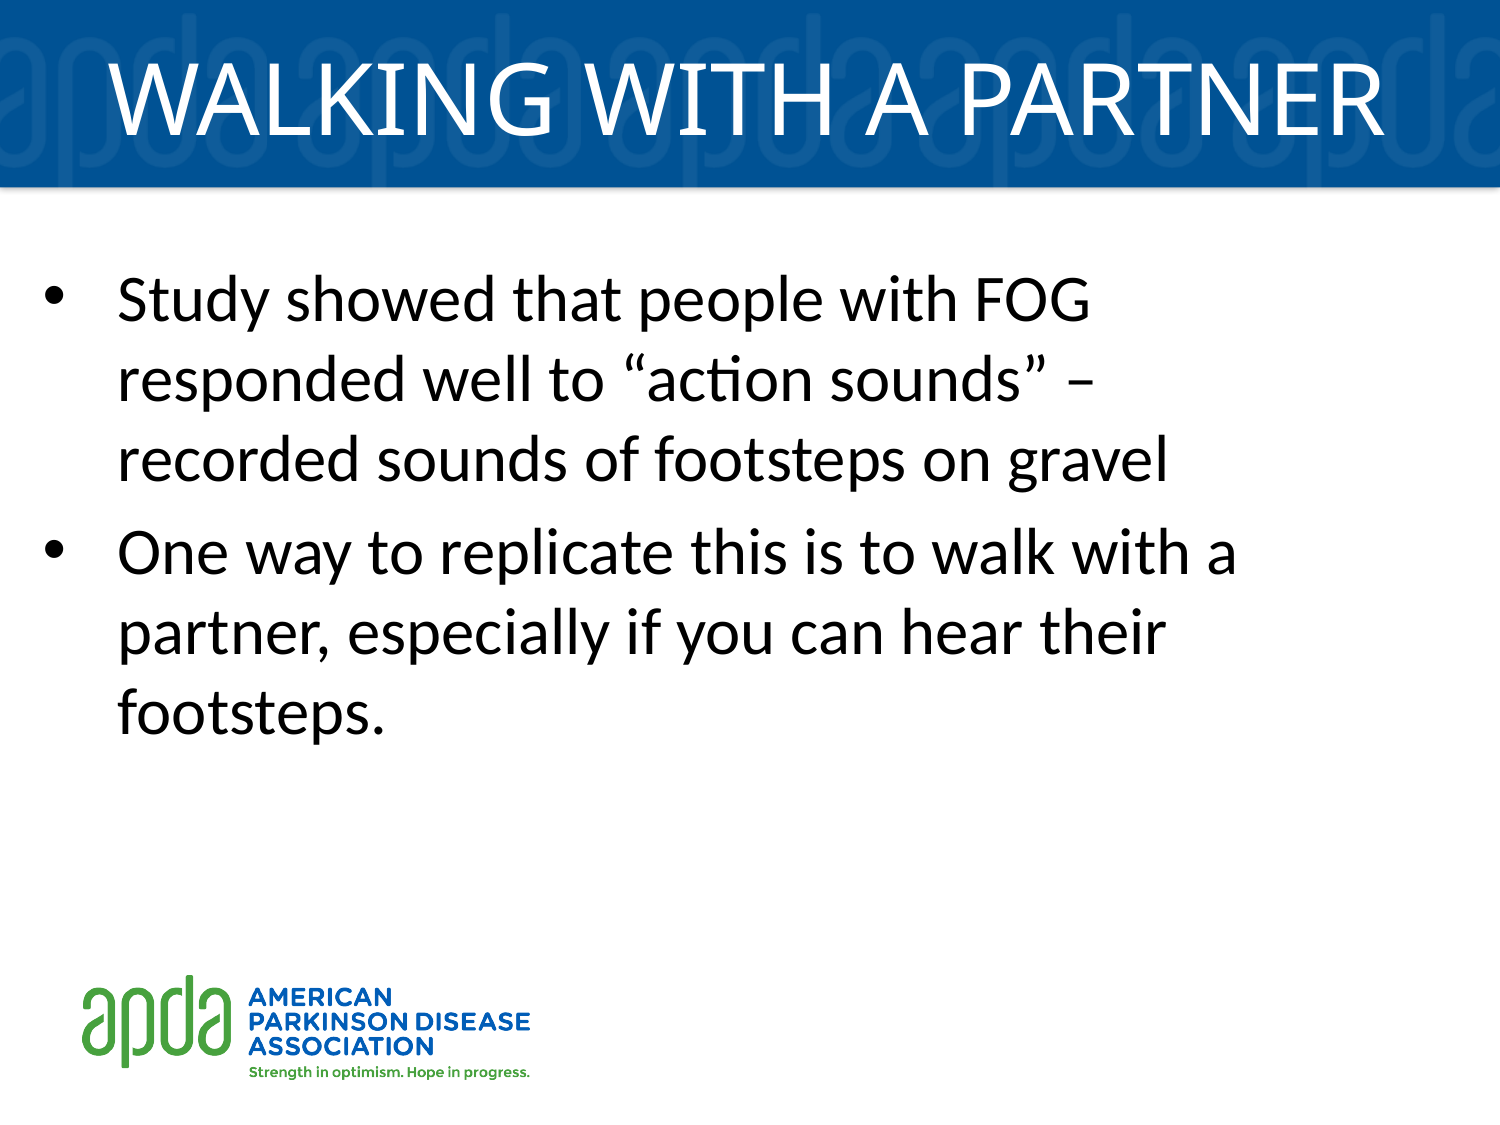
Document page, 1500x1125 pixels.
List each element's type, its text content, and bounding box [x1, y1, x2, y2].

list Study showed that people with FOG responded well to “action sounds” – recorded sounds of footsteps on gravel One way to replicate this is to walk with a partner, especially if you can hear their footsteps. [42, 247, 1322, 962]
picture [82, 975, 530, 1080]
title Walking with a Partner [0, 0, 1500, 211]
